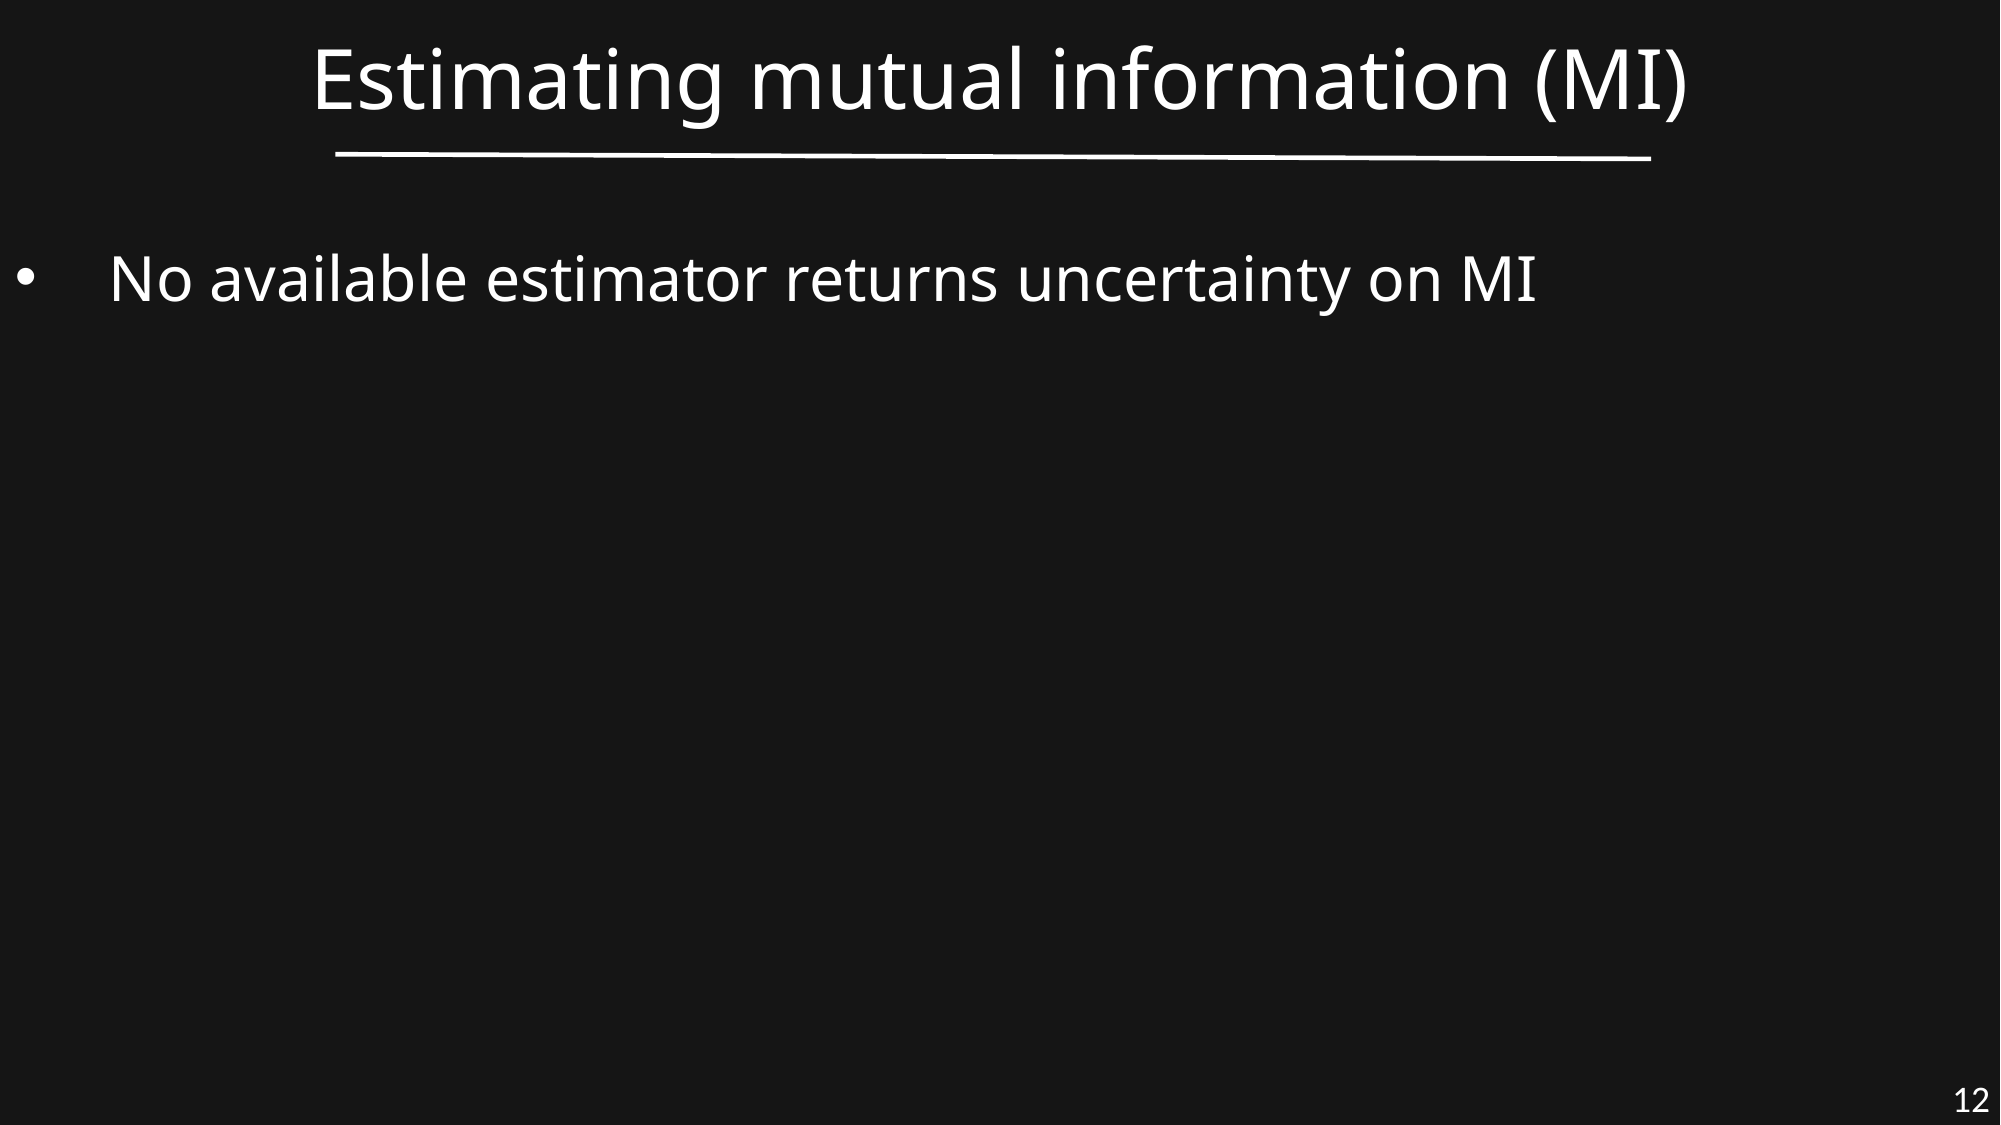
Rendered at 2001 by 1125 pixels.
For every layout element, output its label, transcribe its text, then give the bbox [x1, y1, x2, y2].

text_box 12 [1929, 1069, 2000, 1125]
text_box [335, 154, 1651, 159]
text_box No available estimator returns uncertainty on MI [0, 231, 2000, 400]
text_box Estimating mutual information (MI) [0, 18, 2000, 134]
